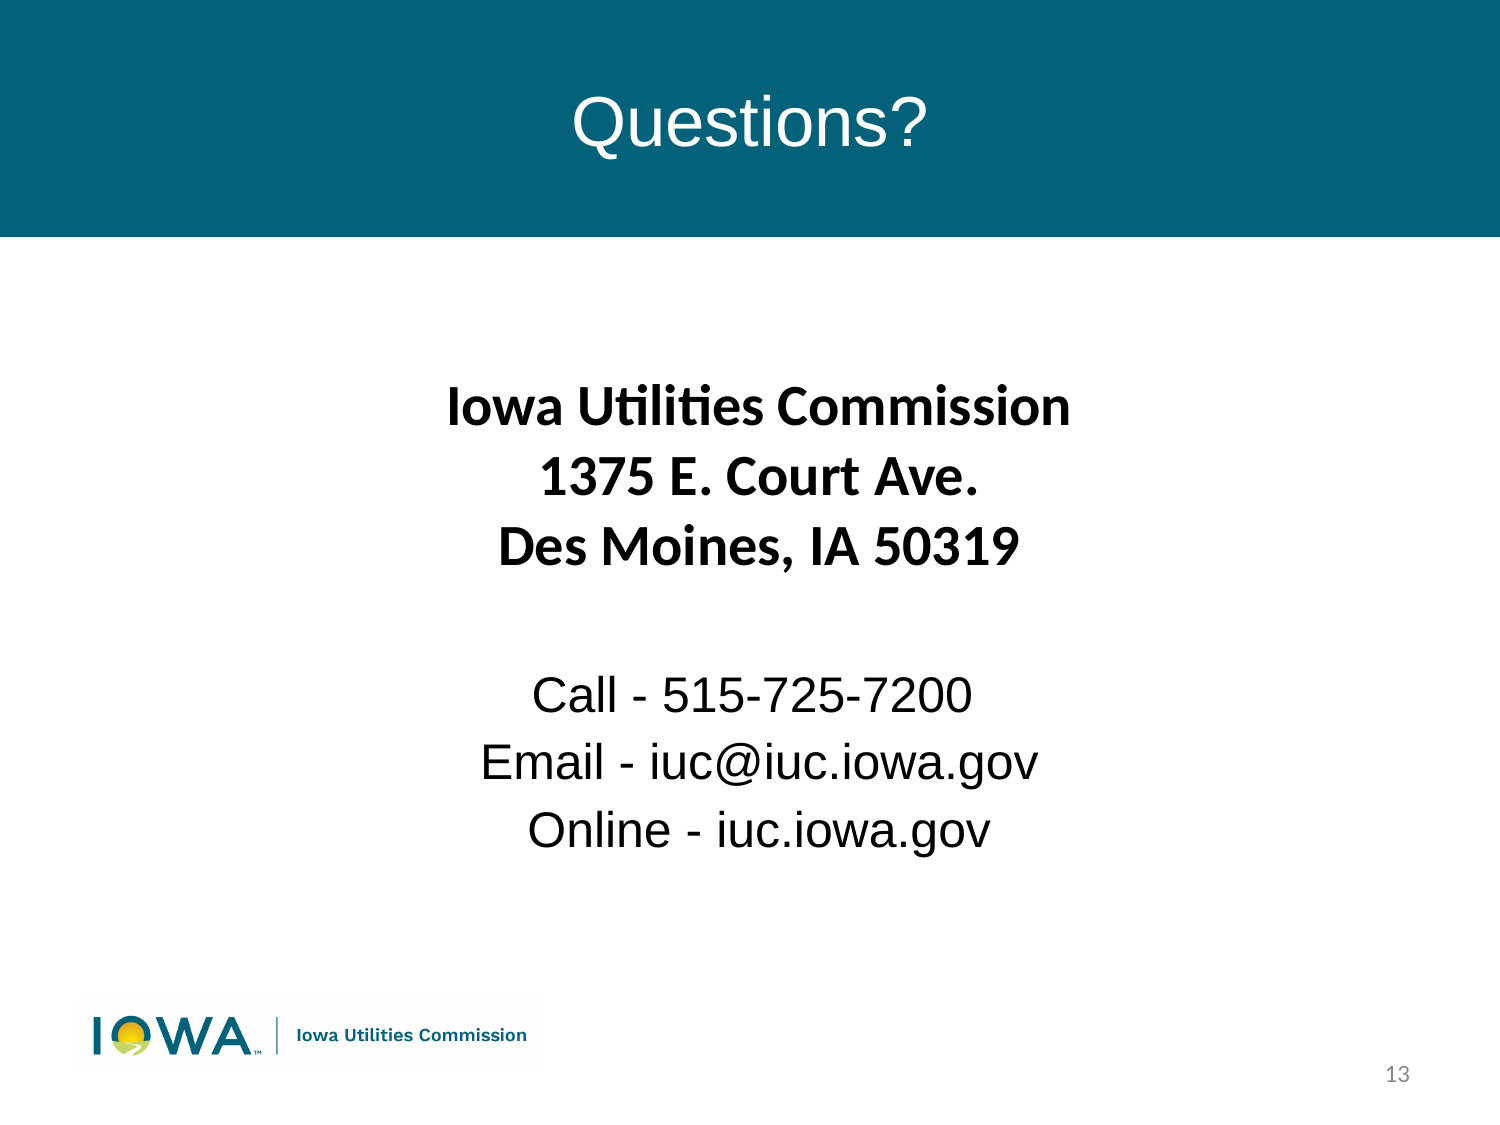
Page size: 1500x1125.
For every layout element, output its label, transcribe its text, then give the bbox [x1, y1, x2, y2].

slide_number 13 [1074, 1042, 1425, 1103]
picture [74, 998, 544, 1073]
text_box Questions? [0, 0, 1500, 238]
list For more information contact: Iowa Utilities Commission 1375 E. Court Ave. Des Moines, IA 50319 Call - 515-725-7200 Email - iuc@iuc.iowa.gov Online - iuc.iowa.gov or iuc@iuc.iowa.gov site: iuc.iowa.gov [163, 307, 1337, 992]
